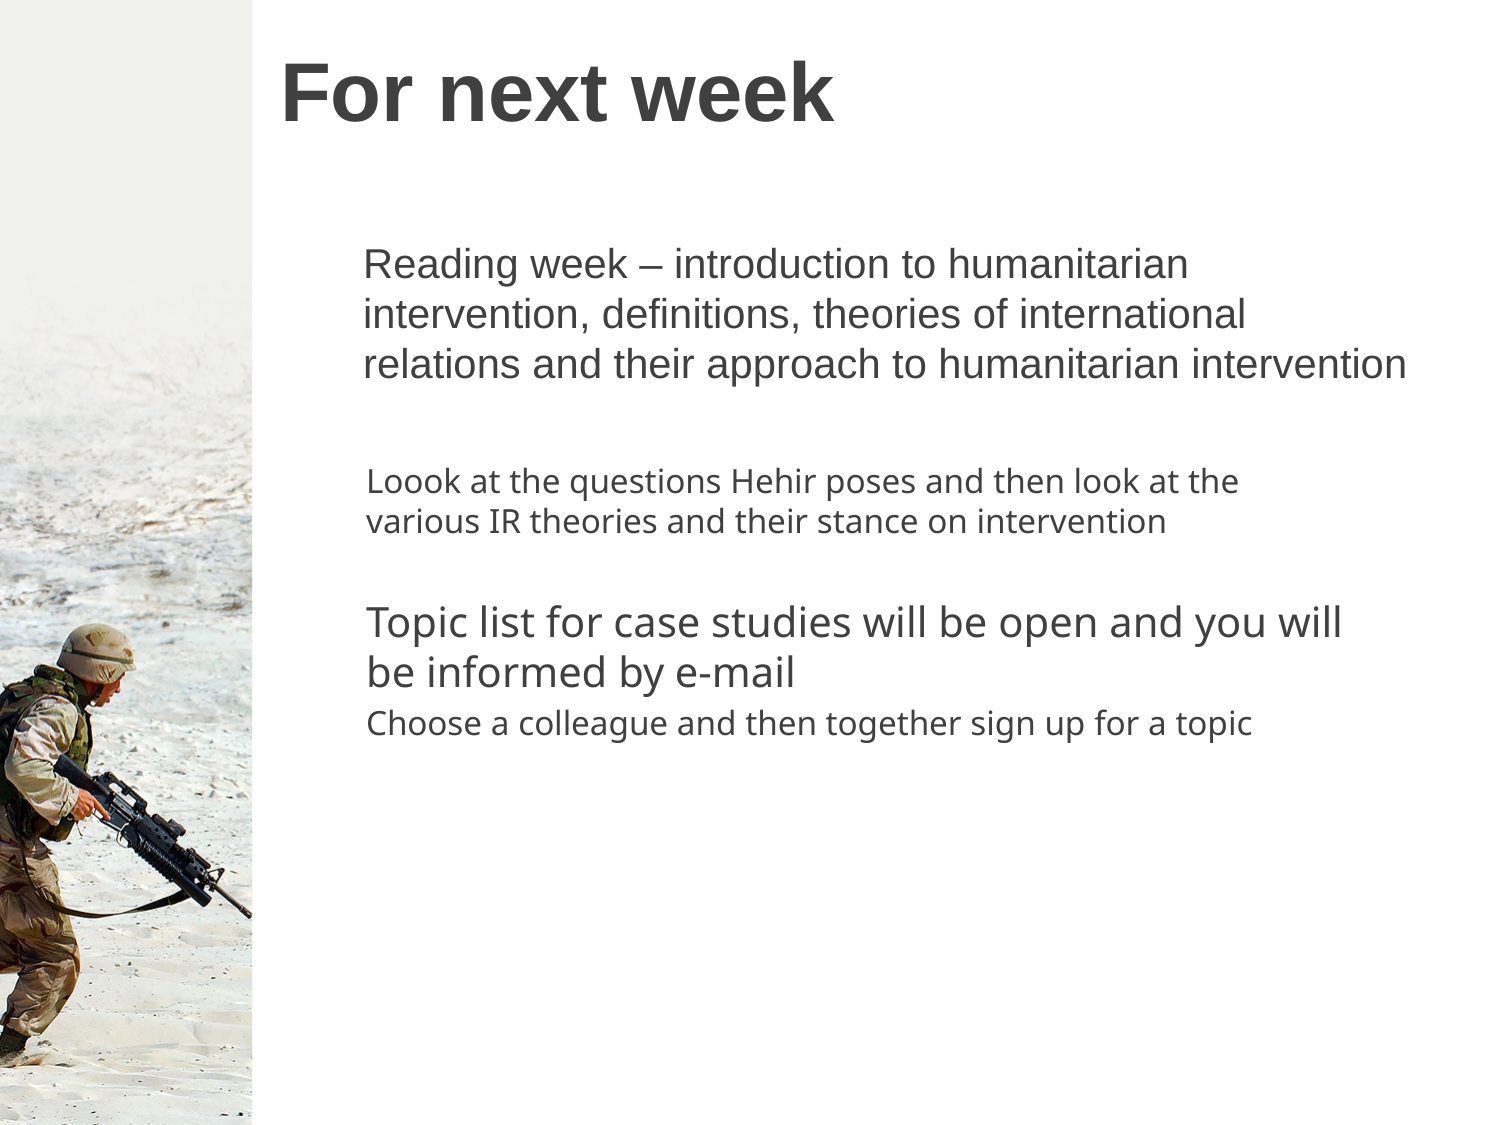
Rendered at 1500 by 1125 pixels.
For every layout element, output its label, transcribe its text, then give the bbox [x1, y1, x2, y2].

list Loook at the questions Hehir poses and then look at the various IR theories and their stance on intervention Topic list for case studies will be open and you will be informed by e-mail Choose a colleague and then together sign up for a topic [301, 453, 1378, 1003]
list Reading week – introduction to humanitarian intervention, definitions, theories of international relations and their approach to humanitarian intervention [348, 208, 1425, 416]
picture [0, 0, 1500, 1125]
title For next week [265, 0, 1500, 176]
